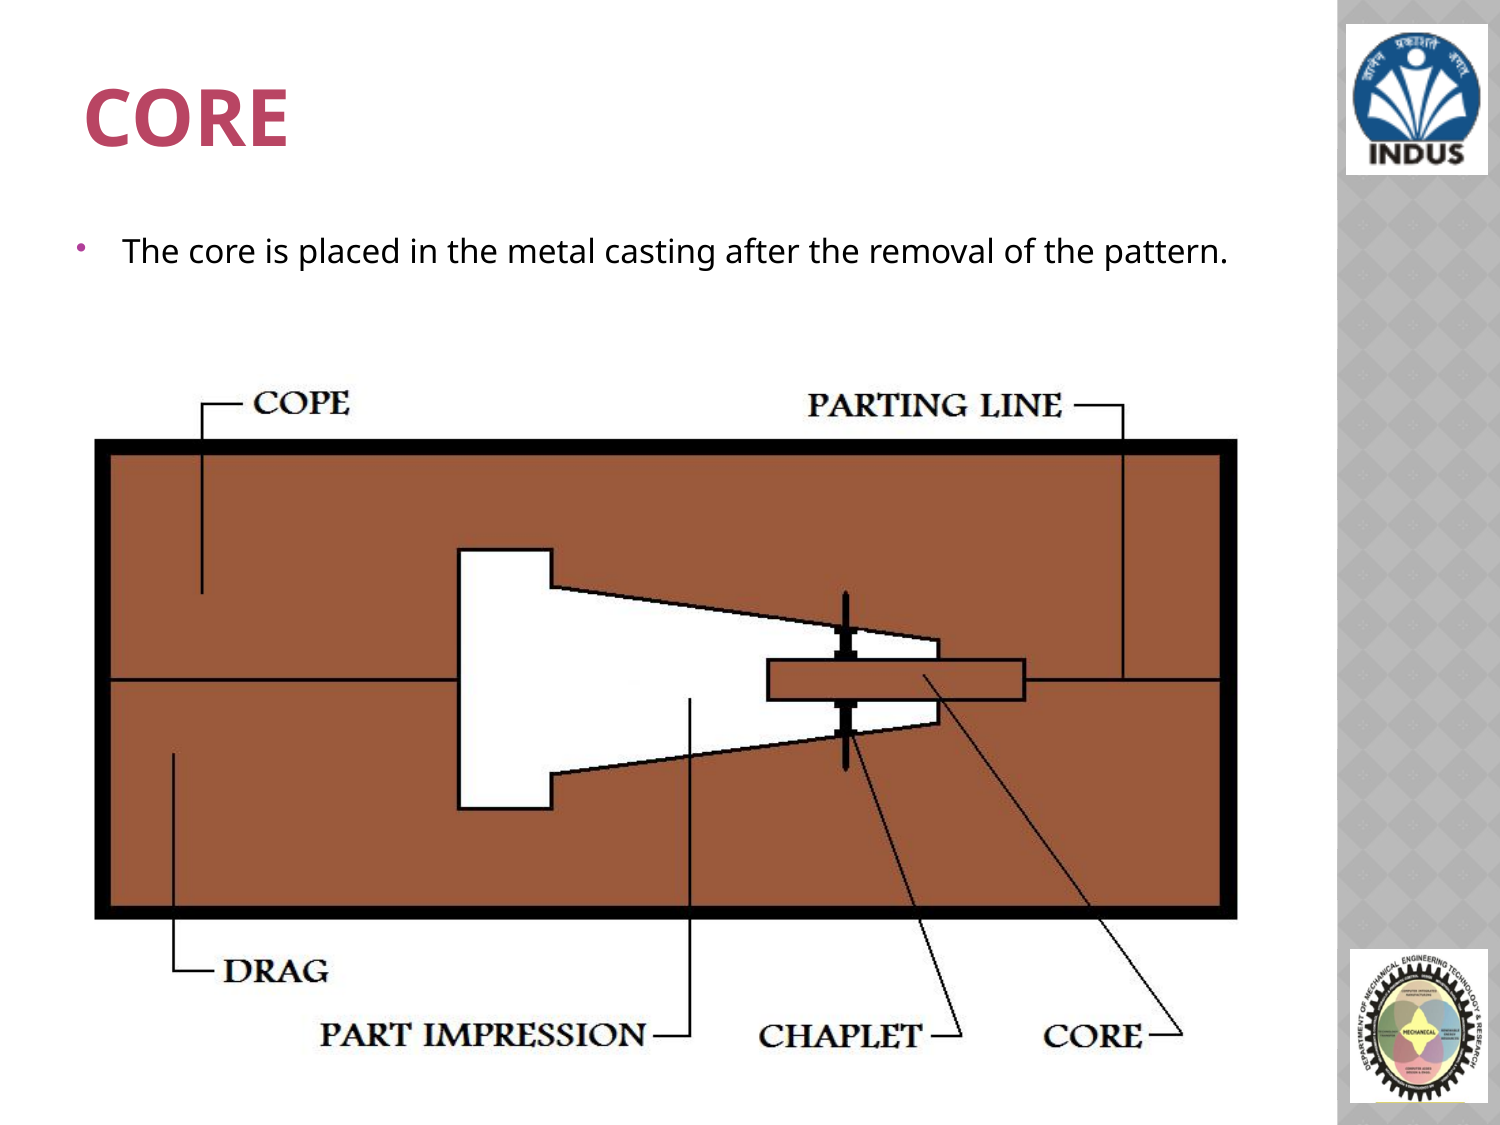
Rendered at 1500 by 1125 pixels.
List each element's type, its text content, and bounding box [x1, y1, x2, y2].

picture [1346, 24, 1488, 176]
picture [62, 374, 1288, 1125]
picture [1349, 949, 1488, 1104]
title core [75, 52, 1263, 163]
text_box The core is placed in the metal casting after the removal of the pattern. [62, 187, 1263, 278]
